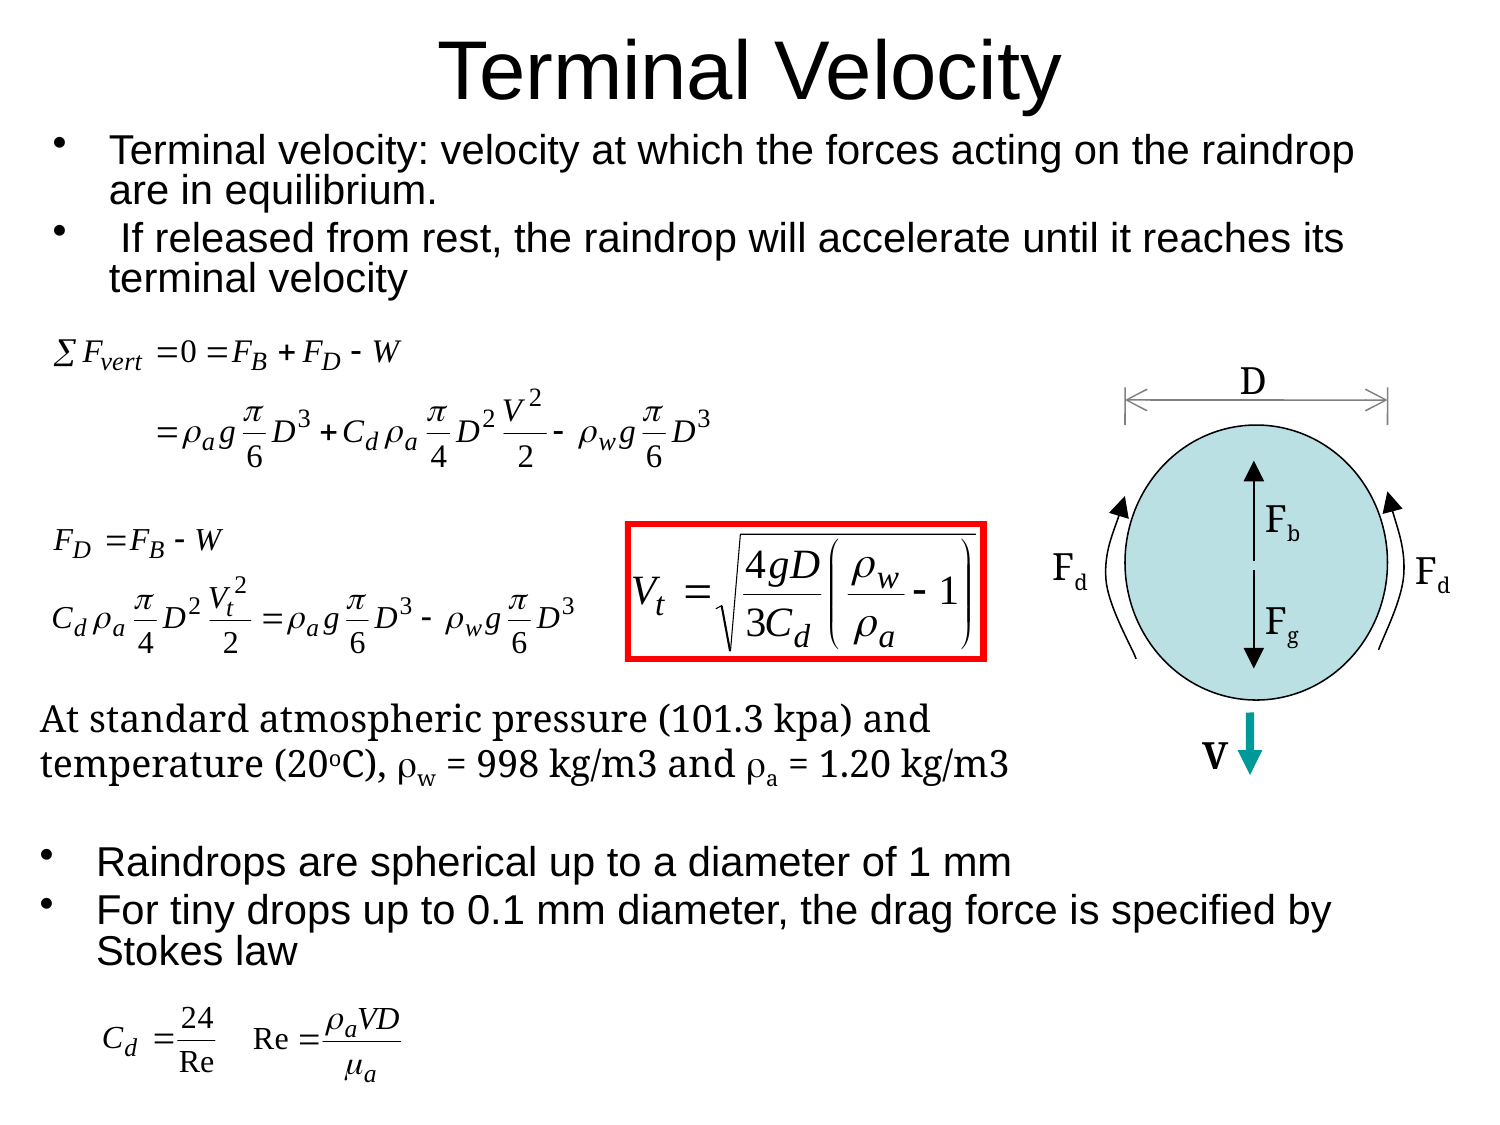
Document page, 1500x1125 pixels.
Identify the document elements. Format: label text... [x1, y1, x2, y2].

text_box Fg [1249, 589, 1325, 656]
picture [99, 999, 219, 1078]
picture [49, 520, 577, 660]
text_box [1243, 460, 1265, 487]
picture [624, 520, 988, 663]
text_box [1128, 425, 1385, 701]
text_box Raindrops are spherical up to a diameter of 1 mm For tiny drops up to 0.1 mm diameter, the drag force is specified by Stokes law [24, 837, 1363, 1050]
text_box [1378, 491, 1403, 650]
picture [249, 999, 405, 1087]
list Terminal velocity: velocity at which the forces acting on the raindrop are in equilibrium. If released from rest, the raindrop will accelerate until it reaches its terminal velocity [37, 125, 1375, 338]
text_box [1243, 647, 1261, 669]
text_box Fd [1399, 539, 1475, 606]
text_box At standard atmospheric pressure (101.3 kpa) and temperature (20oC), rw = 998 kg/m3 and ra = 1.20 kg/m3 [24, 687, 1113, 799]
text_box [1300, 388, 1388, 412]
text_box D [1224, 349, 1300, 410]
text_box V [1187, 724, 1263, 785]
text_box Fb [1249, 487, 1325, 554]
text_box [1125, 388, 1224, 412]
title Terminal Velocity [75, 20, 1425, 113]
picture [49, 333, 713, 472]
text_box [1108, 496, 1137, 659]
text_box Fd [1037, 535, 1113, 602]
